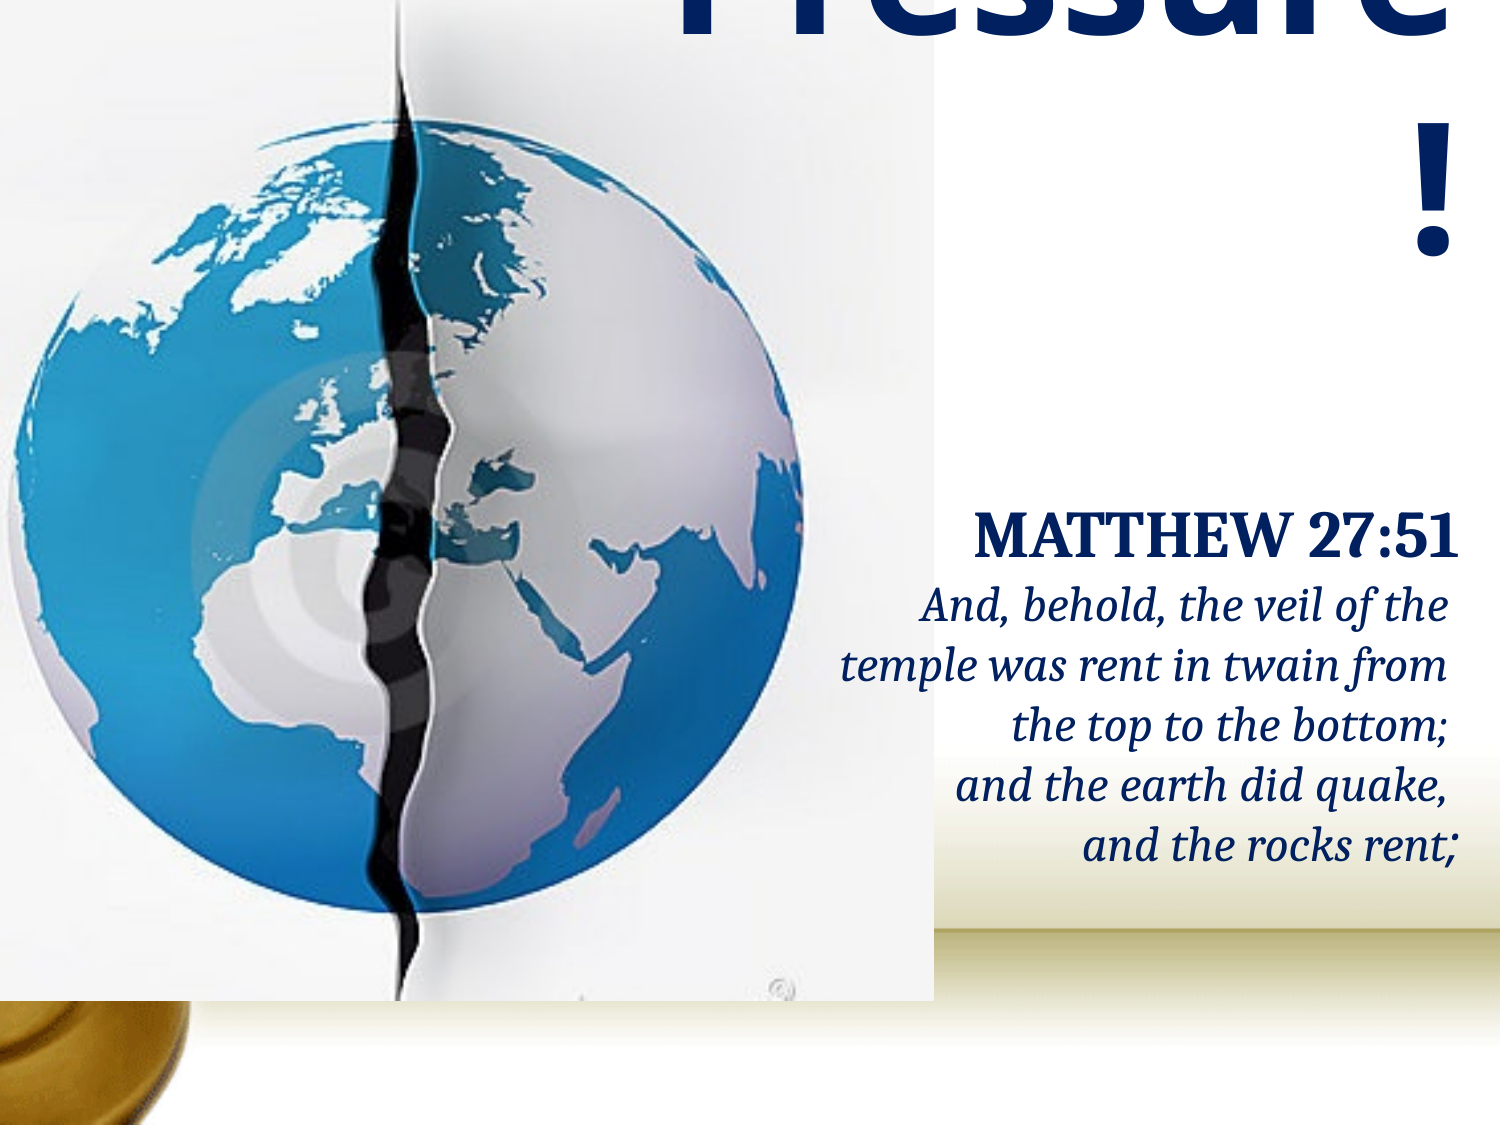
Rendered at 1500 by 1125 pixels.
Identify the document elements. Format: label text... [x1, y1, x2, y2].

title Pressure! MATTHEW 27:51 And, behold, the veil of the temple was rent in twain from the top to the bottom; and the earth did quake, and the rocks rent; [938, 637, 1476, 879]
picture [0, 0, 1500, 1125]
